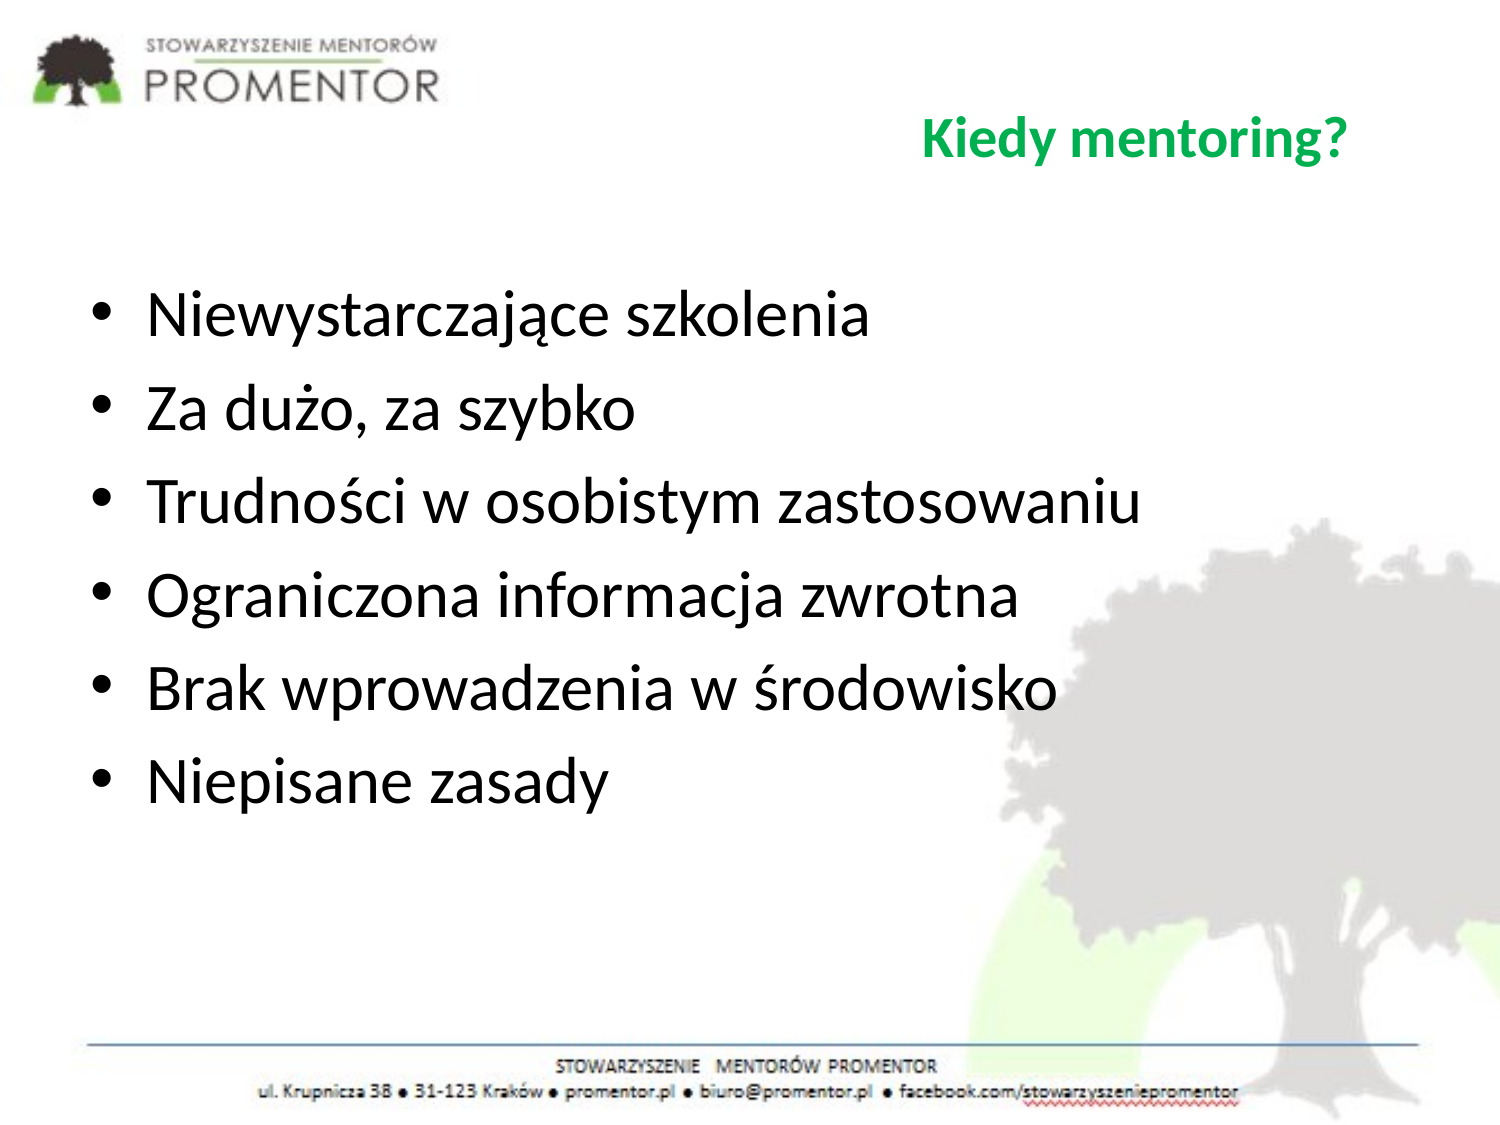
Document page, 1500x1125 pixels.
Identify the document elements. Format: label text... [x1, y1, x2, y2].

list Niewystarczające szkolenia Za dużo, za szybko Trudności w osobistym zastosowaniu Ograniczona informacja zwrotna Brak wprowadzenia w środowisko Niepisane zasady [75, 262, 1425, 1005]
title Kiedy mentoring? [75, 45, 1365, 233]
picture [0, 0, 1500, 1125]
